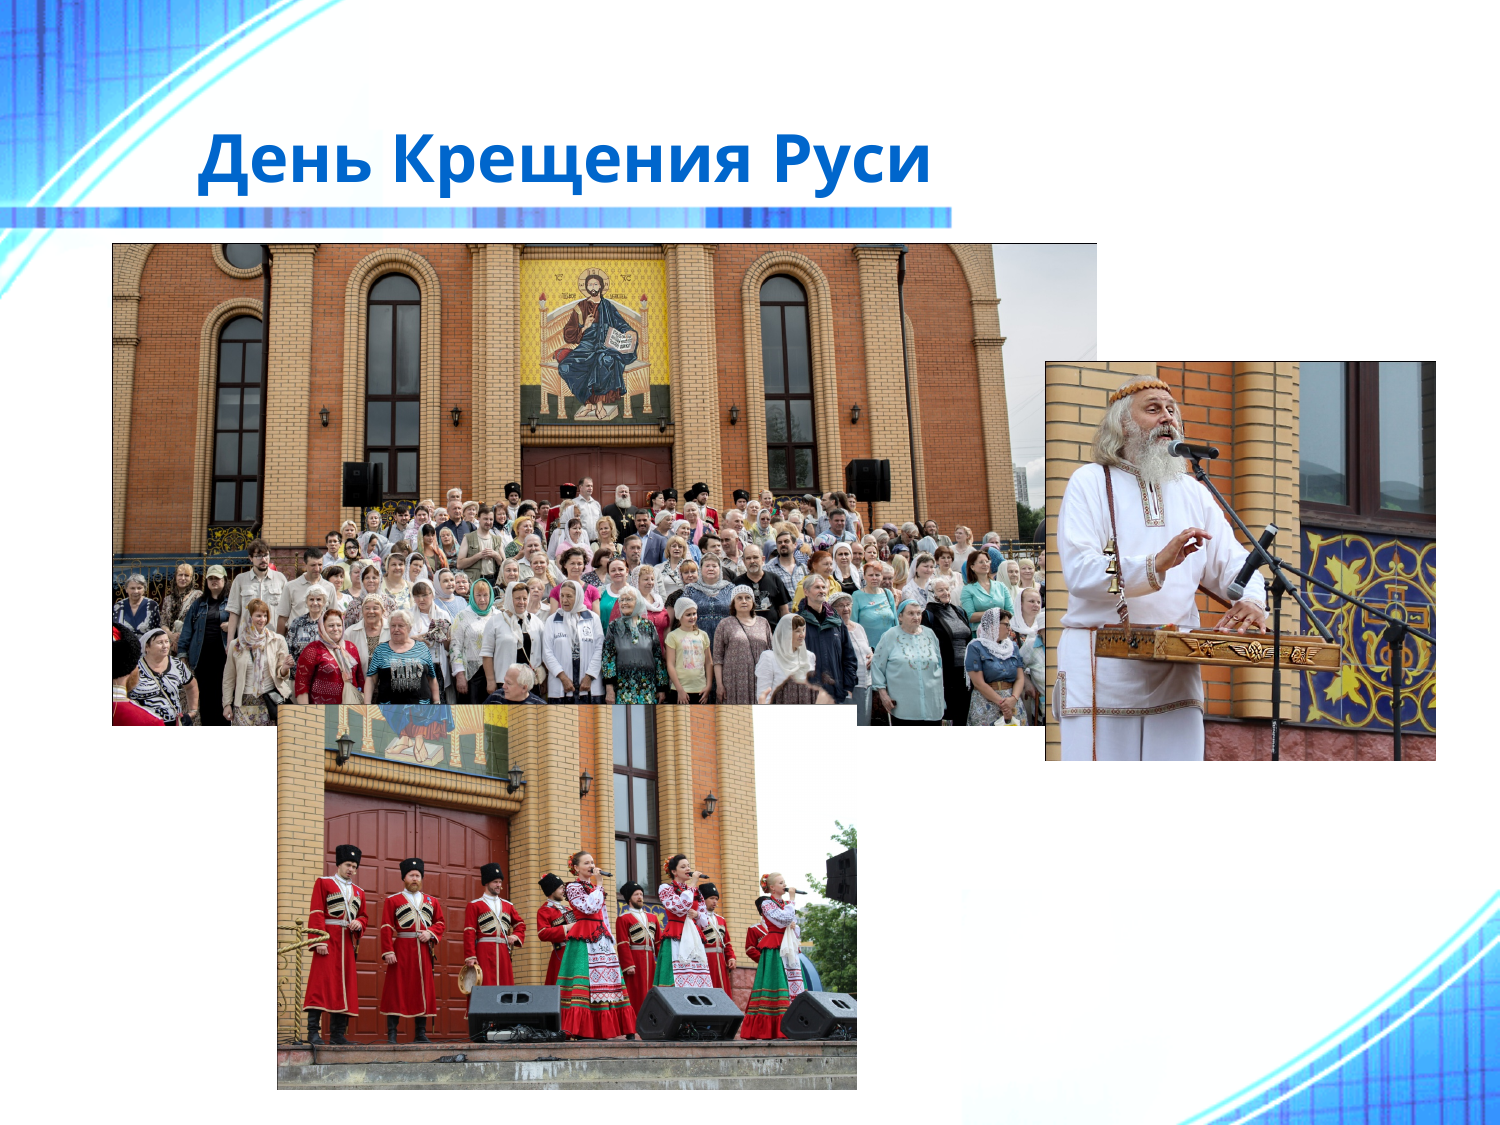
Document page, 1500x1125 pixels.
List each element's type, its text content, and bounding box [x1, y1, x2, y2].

title День Крещения Руси [182, 30, 1459, 204]
picture [0, 0, 1500, 1125]
